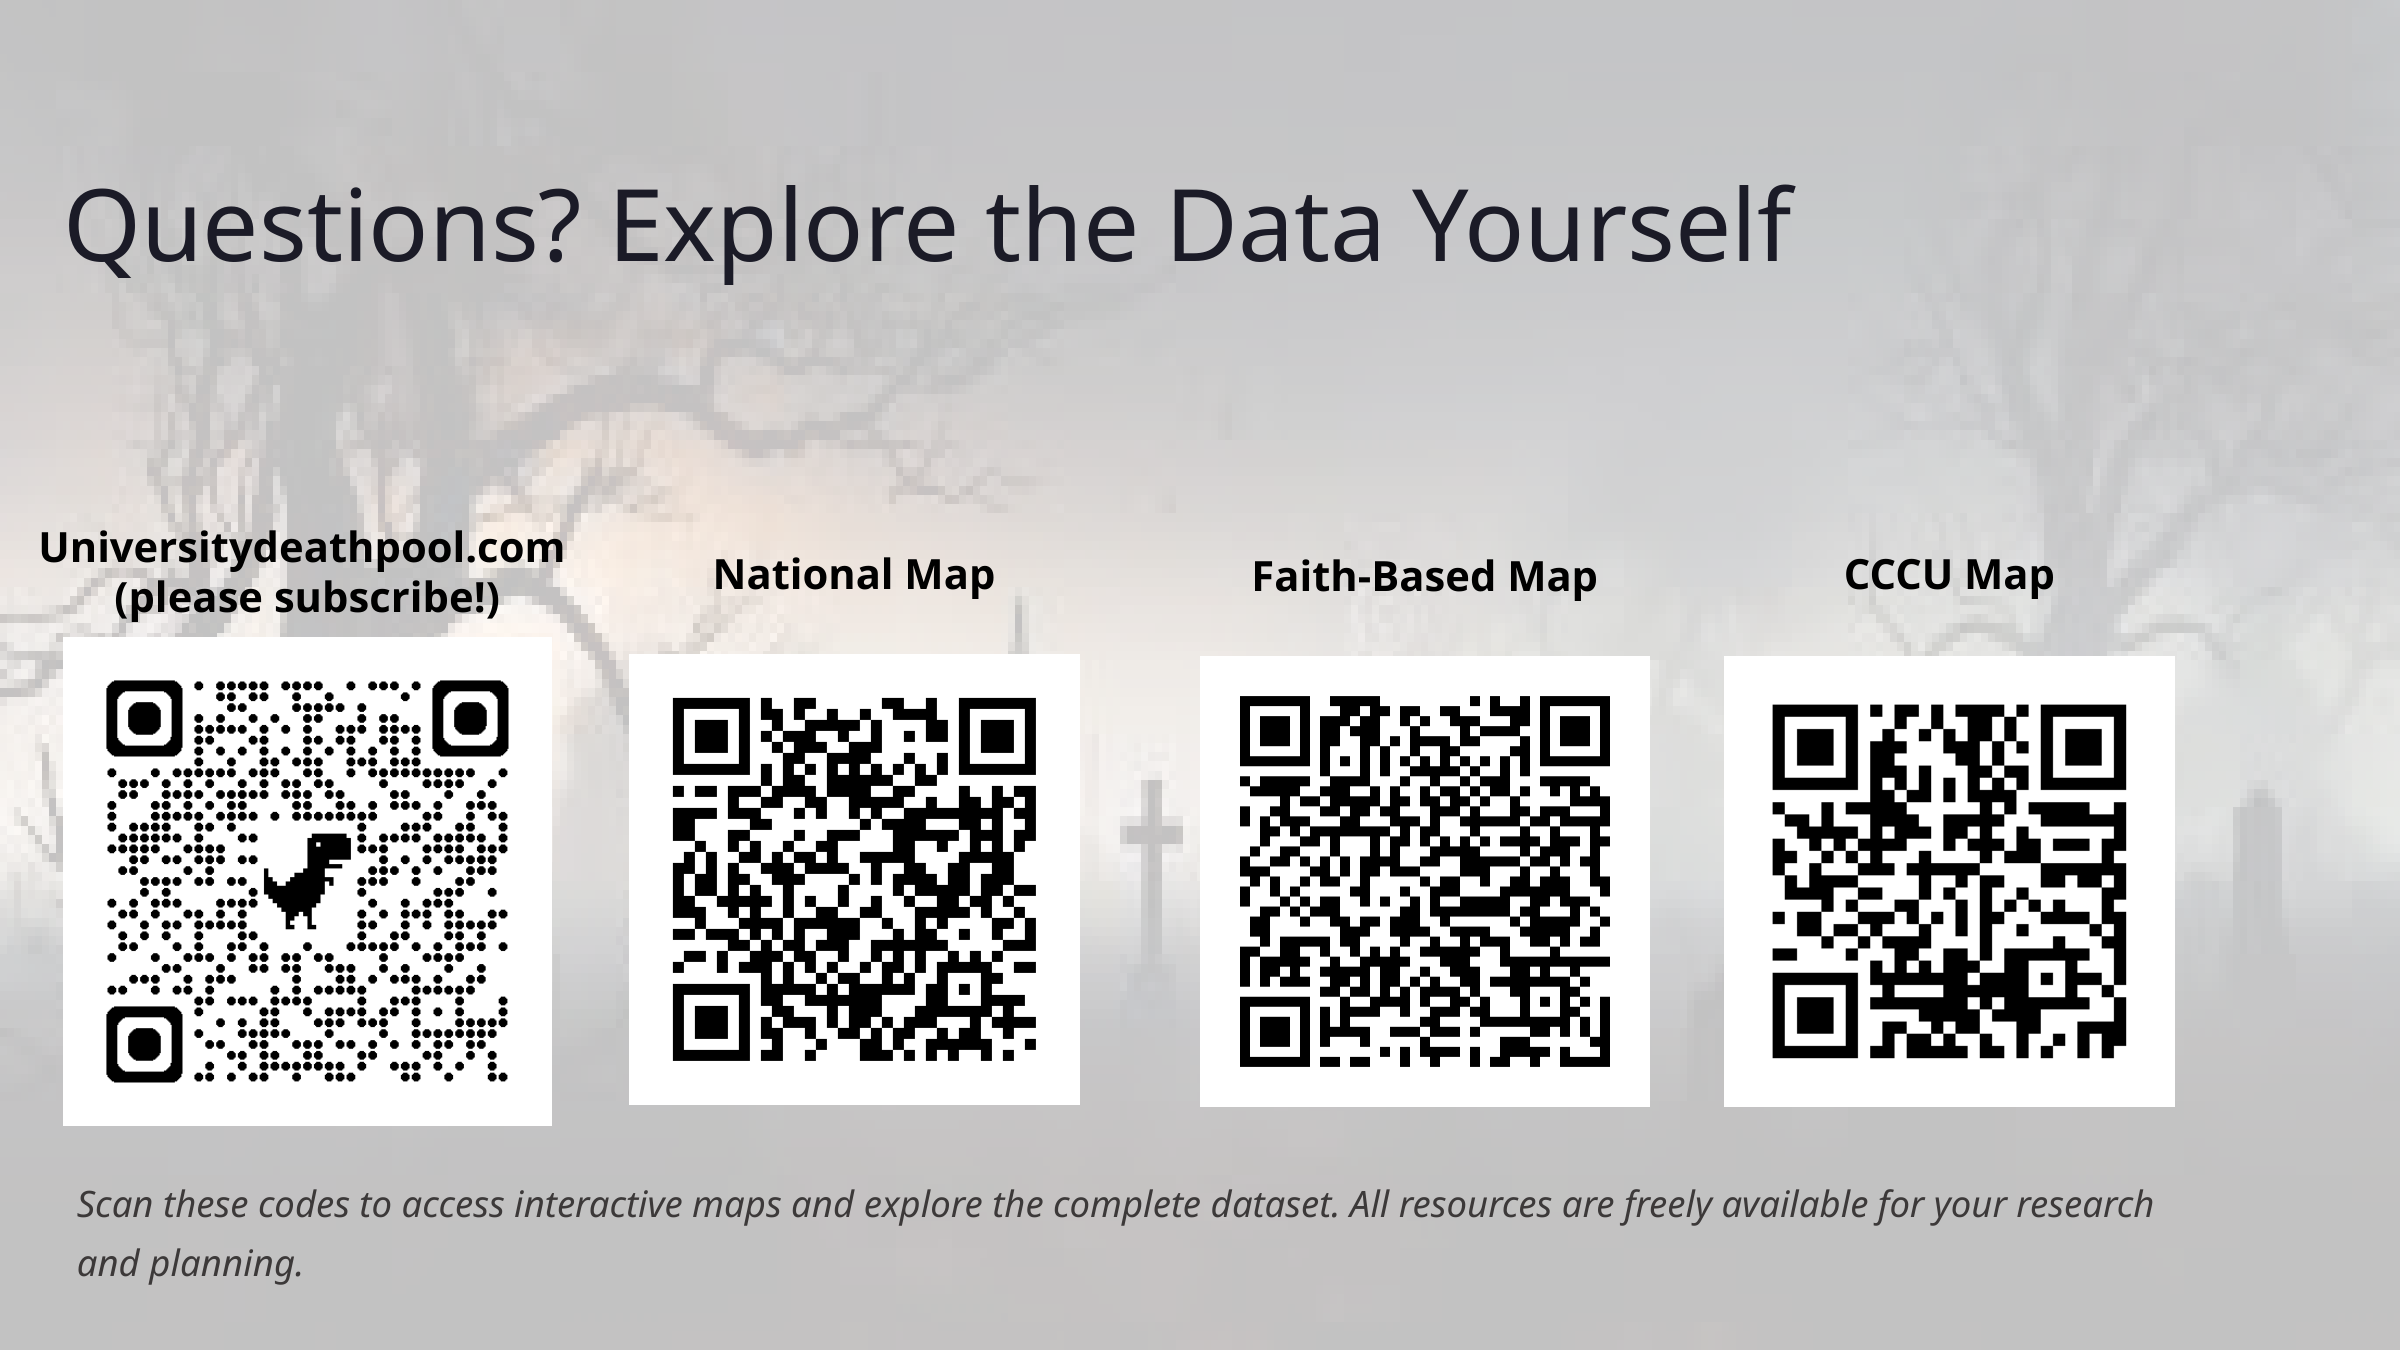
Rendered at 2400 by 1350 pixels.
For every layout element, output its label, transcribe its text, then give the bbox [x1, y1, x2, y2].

text_box Faith-Based Map [1236, 542, 1614, 608]
text_box National Map [698, 540, 1011, 605]
text_box Questions? Explore the Data Yourself [63, 166, 1725, 317]
picture [63, 637, 552, 1126]
picture [1199, 656, 1650, 1107]
text_box CCCU Map [1829, 540, 2071, 605]
text_box Universitydeathpool.com (please subscribe!) [23, 512, 592, 628]
picture [629, 654, 1080, 1105]
text_box Scan these codes to access interactive maps and explore the complete dataset. All resources are freely available for your research and planning. [76, 1165, 2217, 1285]
picture [1724, 656, 2175, 1107]
